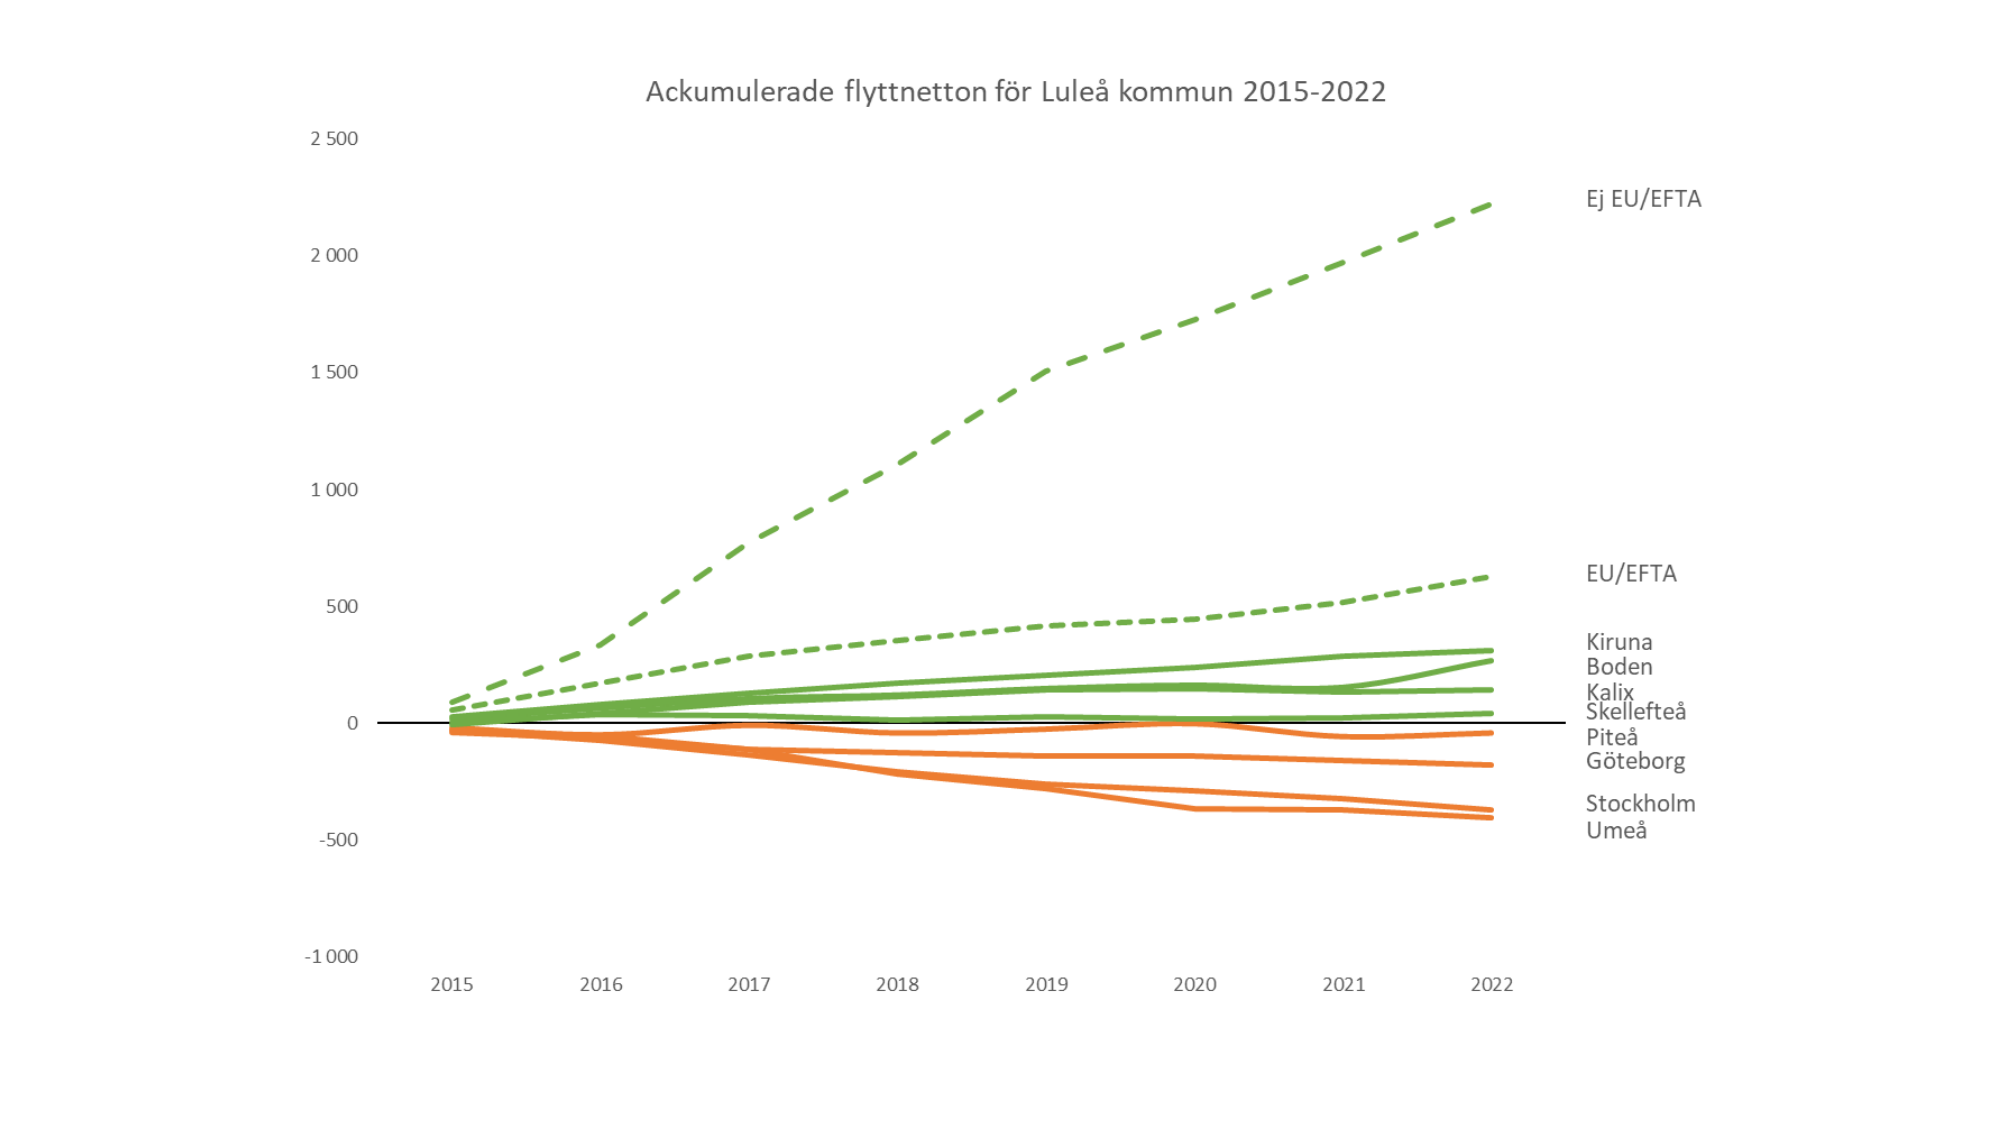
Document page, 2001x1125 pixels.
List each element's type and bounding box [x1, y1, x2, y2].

picture [291, 52, 1742, 1101]
